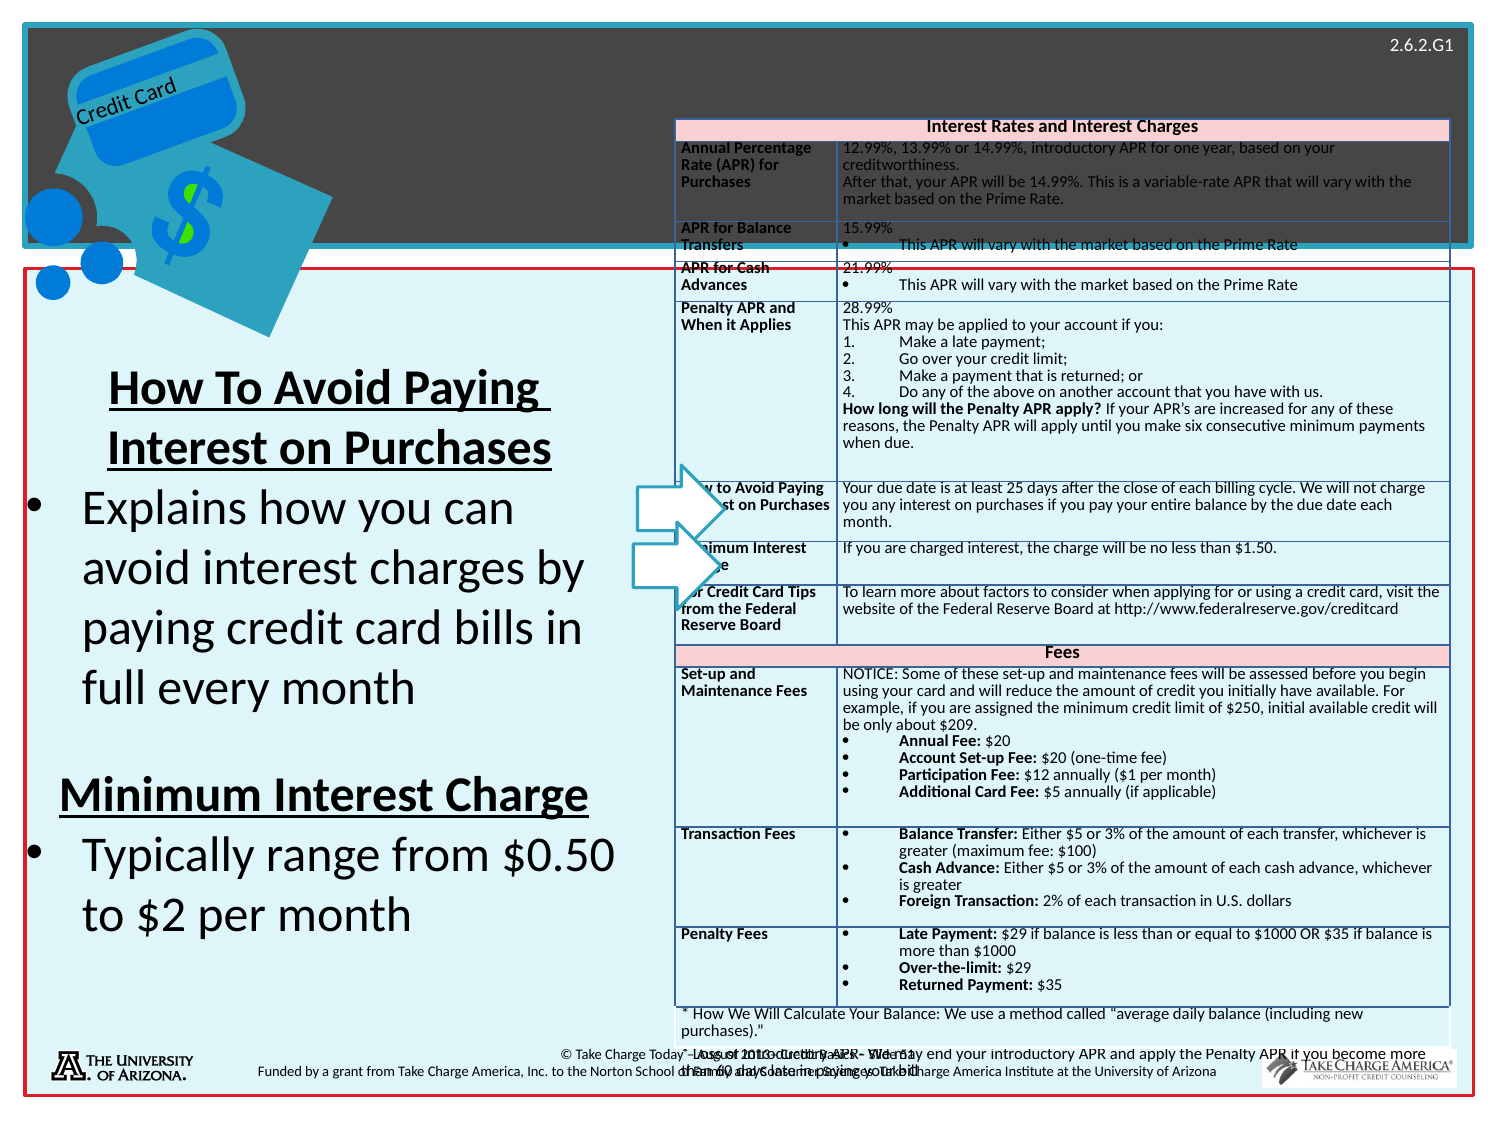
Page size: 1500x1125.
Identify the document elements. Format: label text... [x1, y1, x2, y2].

table_cell Minimum Interest Charge [701, 542, 836, 584]
table_cell Your due date is at least 25 days after the close of each billing cycle. We will not charge you any interest on purchases if you pay your entire balance by the due date each month. [838, 482, 1449, 541]
table_cell NOTICE: Some of these set-up and maintenance fees will be assessed before you begin using your card and will reduce the amount of credit you initially have available. For example, if you are assigned the minimum credit limit of $250, initial available credit will be only about $209. Annual Fee: $20 Account Set-up Fee: $20 (one-time fee) Participation Fee: $12 annually ($1 per month) Additional Card Fee: $5 annually (if applicable) [838, 668, 1449, 826]
table_cell * How We Will Calculate Your Balance: We use a method called “average daily balance (including new purchases).” [676, 1008, 1449, 1046]
table_cell To learn more about factors to consider when applying for or using a credit card, visit the website of the Federal Reserve Board at http://www.federalreserve.gov/creditcard [838, 586, 1449, 644]
table_cell * Loss of Introductory APR- We may end your introductory APR and apply the Penalty APR if you become more than 60 days late in paying your bill [675, 1049, 1450, 1091]
table_cell Annual Percentage Rate (APR) for Purchases [676, 142, 836, 221]
text_box Minimum Interest Charge Typically range from $0.50 to $2 per month [10, 754, 638, 949]
table_cell Late Payment: $29 if balance is less than or equal to $1000 OR $35 if balance is more than $1000 Over-the-limit: $29 Returned Payment: $35 [838, 928, 1449, 1006]
table_cell 15.99% This APR will vary with the market based on the Prime Rate [838, 222, 1449, 261]
table_cell How to Avoid Paying Interest on Purchases [698, 482, 836, 541]
table_cell 12.99%, 13.99% or 14.99%, introductory APR for one year, based on your creditworthiness. After that, your APR will be 14.99%. This is a variable-rate APR that will vary with the market based on the Prime Rate. [838, 142, 1449, 221]
table_cell Penalty APR and When it Applies [676, 302, 836, 481]
text_box How To Avoid Paying Interest on Purchases Explains how you can avoid interest charges by paying credit card bills in full every month [10, 346, 649, 722]
table_cell Transaction Fees [676, 828, 836, 926]
table_cell For Credit Card Tips from the Federal Reserve Board [676, 586, 836, 644]
table_cell APR for Cash Advances [676, 262, 836, 301]
table_cell Balance Transfer: Either $5 or 3% of the amount of each transfer, whichever is greater (maximum fee: $100) Cash Advance: Either $5 or 3% of the amount of each cash advance, whichever is greater Foreign Transaction: 2% of each transaction in U.S. dollars [838, 828, 1449, 926]
table_cell Set-up and Maintenance Fees [676, 668, 836, 826]
table_cell 28.99% This APR may be applied to your account if you: Make a late payment; Go over your credit limit; Make a payment that is returned; or Do any of the above on another account that you have with us. How long will the Penalty APR apply? If your APR’s are increased for any of these reasons, the Penalty APR will apply until you make six consecutive minimum payments when due. [838, 302, 1449, 481]
table_header Interest Rates and Interest Charges [676, 120, 1449, 141]
text_box [631, 520, 722, 612]
table_cell Penalty Fees [676, 928, 836, 1006]
table_cell APR for Balance Transfers [676, 222, 836, 261]
table_cell Fees [676, 646, 1449, 666]
table_cell 21.99% This APR will vary with the market based on the Prime Rate [838, 262, 1449, 301]
text_box [649, 463, 727, 539]
table_cell If you are charged interest, the charge will be no less than $1.50. [838, 542, 1449, 584]
